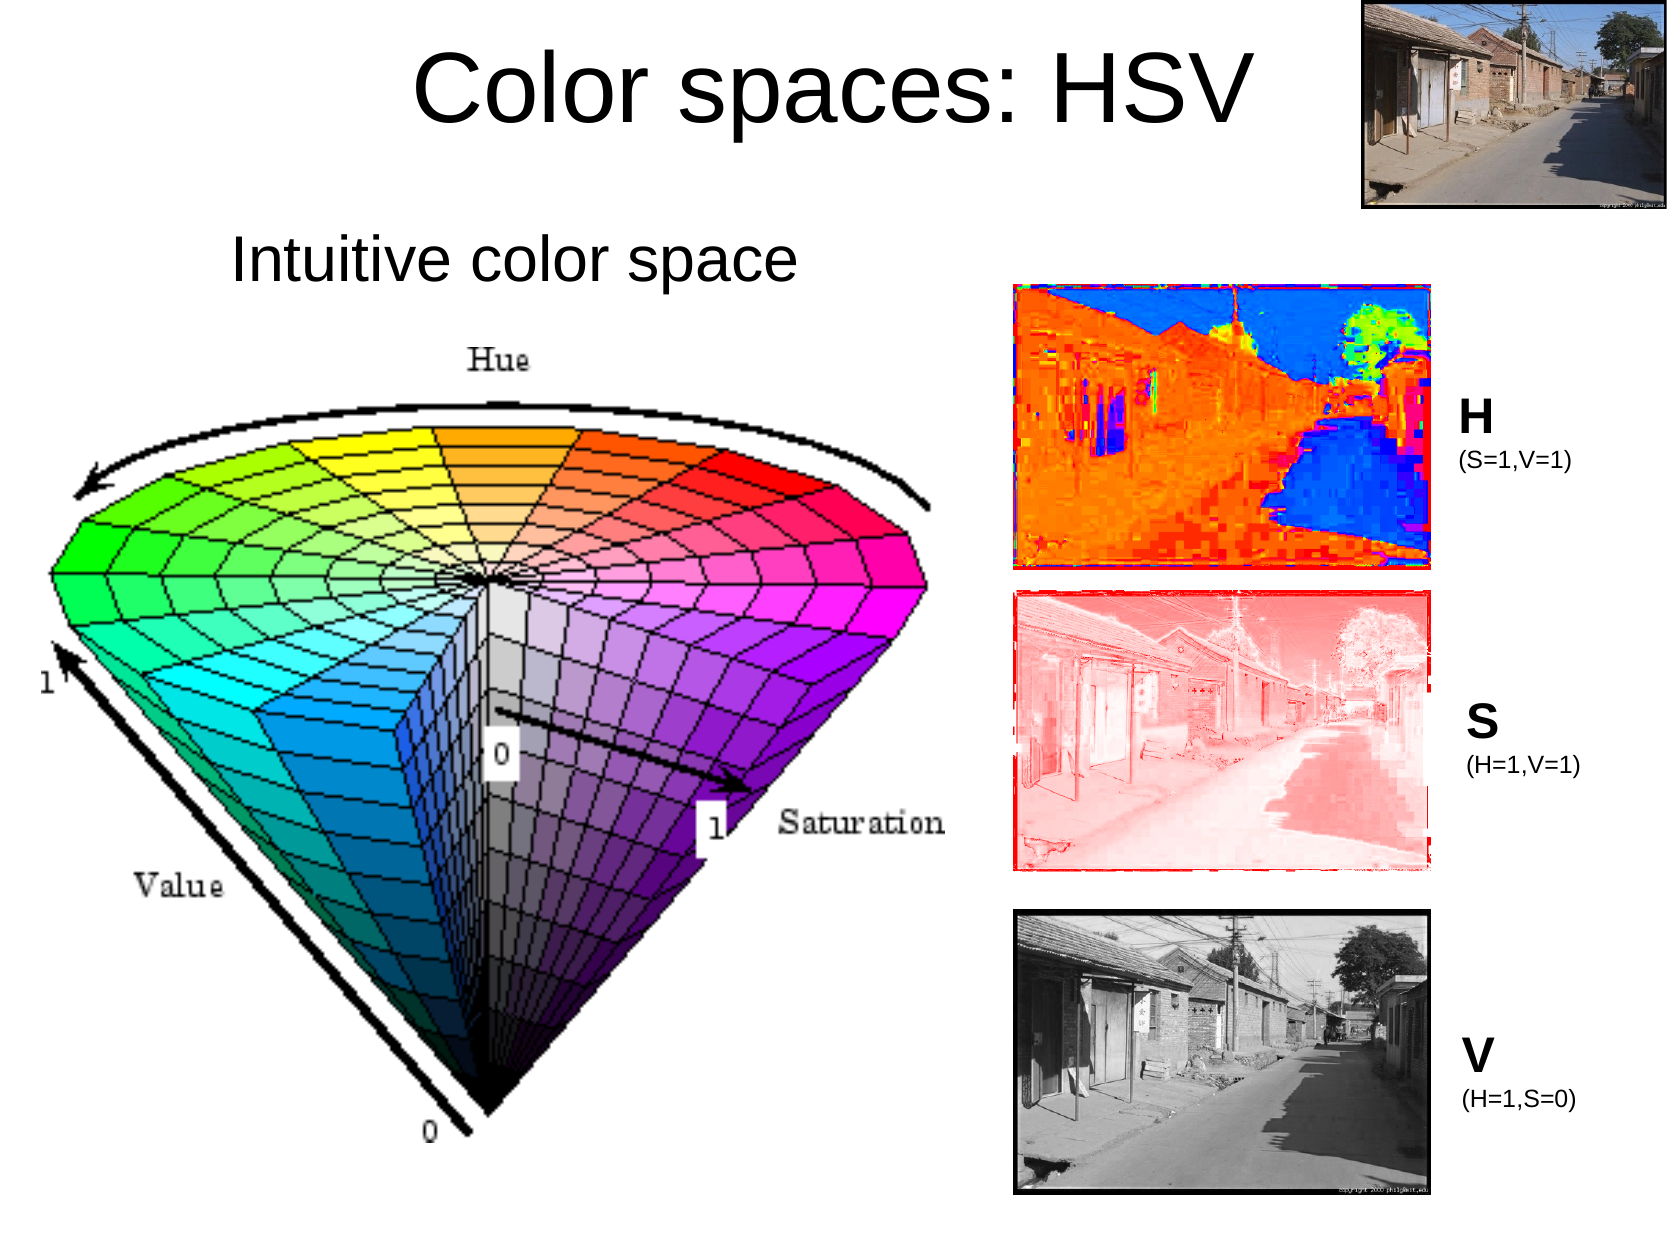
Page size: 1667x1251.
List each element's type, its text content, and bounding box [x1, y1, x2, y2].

text_box S (H=1,V=1) [1449, 680, 1599, 788]
text_box H (S=1,V=1) [1441, 375, 1590, 482]
picture [1013, 909, 1431, 1195]
picture [1013, 589, 1431, 876]
picture [1360, 0, 1667, 210]
picture [41, 346, 945, 1143]
picture [1013, 284, 1431, 570]
text_box Intuitive color space [213, 208, 817, 303]
title Color spaces: HSV [125, 13, 1355, 167]
text_box V (H=1,S=0) [1445, 1013, 1594, 1121]
